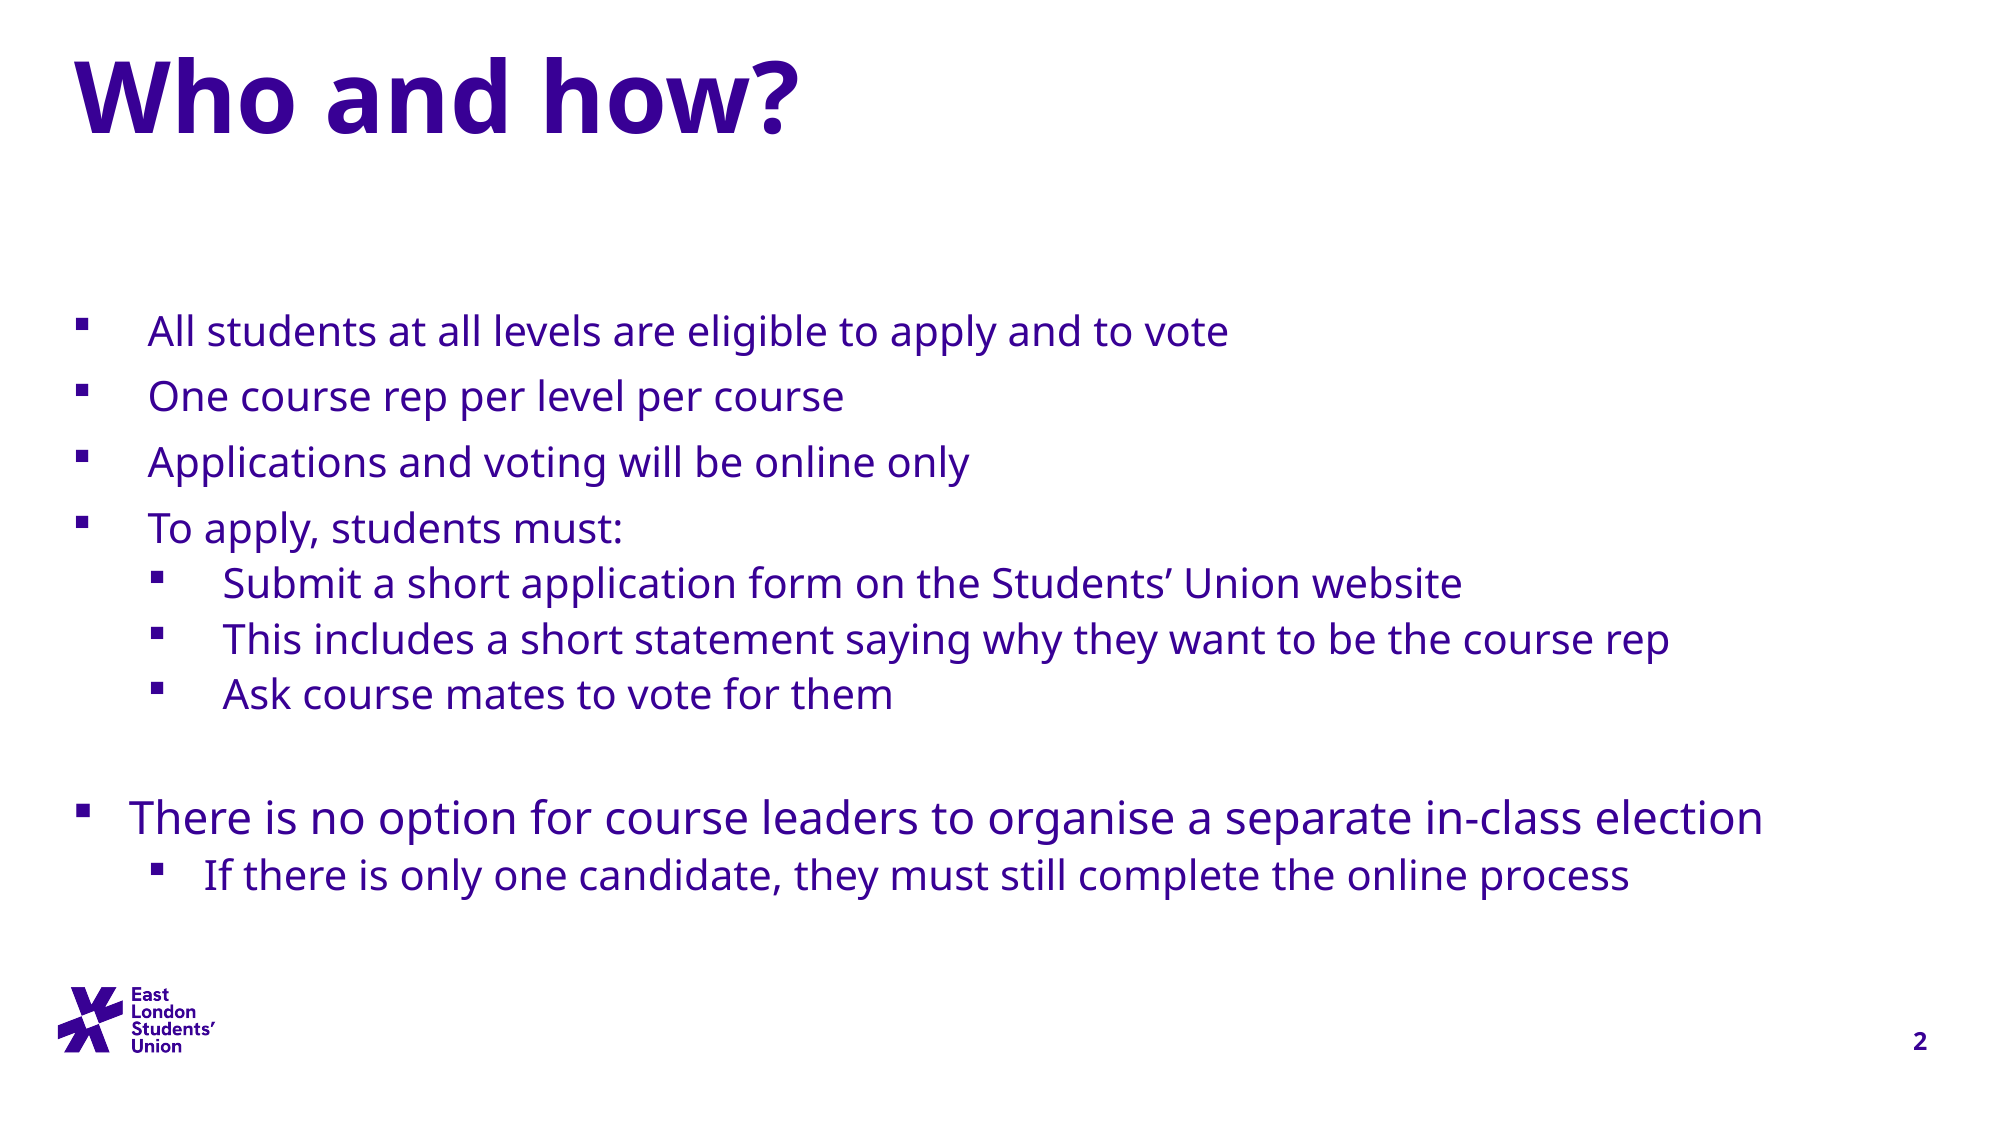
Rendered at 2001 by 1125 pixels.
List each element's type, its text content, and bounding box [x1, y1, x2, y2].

picture [25, 954, 247, 1085]
list All students at all levels are eligible to apply and to vote One course rep per level per course Applications and voting will be online only To apply, students must: Submit a short application form on the Students’ Union website This includes a short statement saying why they want to be the course rep Ask course mates to vote for them There is no option for course leaders to organise a separate in-class election If there is only one candidate, they must still complete the online process [72, 302, 1785, 359]
title Who and how? [59, 0, 1785, 210]
